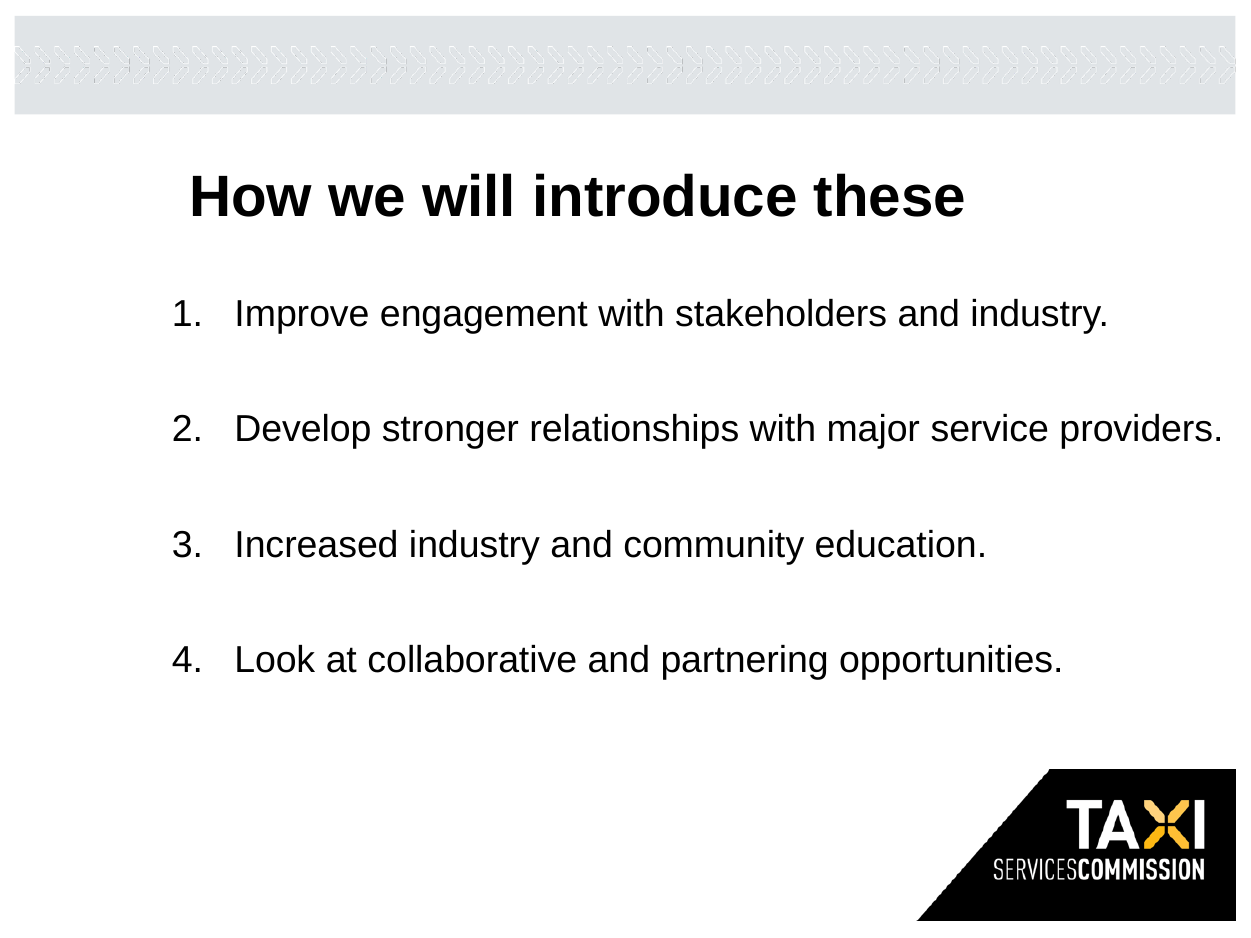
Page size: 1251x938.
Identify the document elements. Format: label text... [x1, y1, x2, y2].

list How we will introduce these [189, 165, 1054, 226]
picture [14, 46, 1236, 84]
picture [916, 828, 1236, 921]
list Improve engagement with stakeholders and industry. Develop stronger relationships with major service providers. Increased industry and community education. Look at collaborative and partnering opportunities. [171, 293, 1247, 828]
